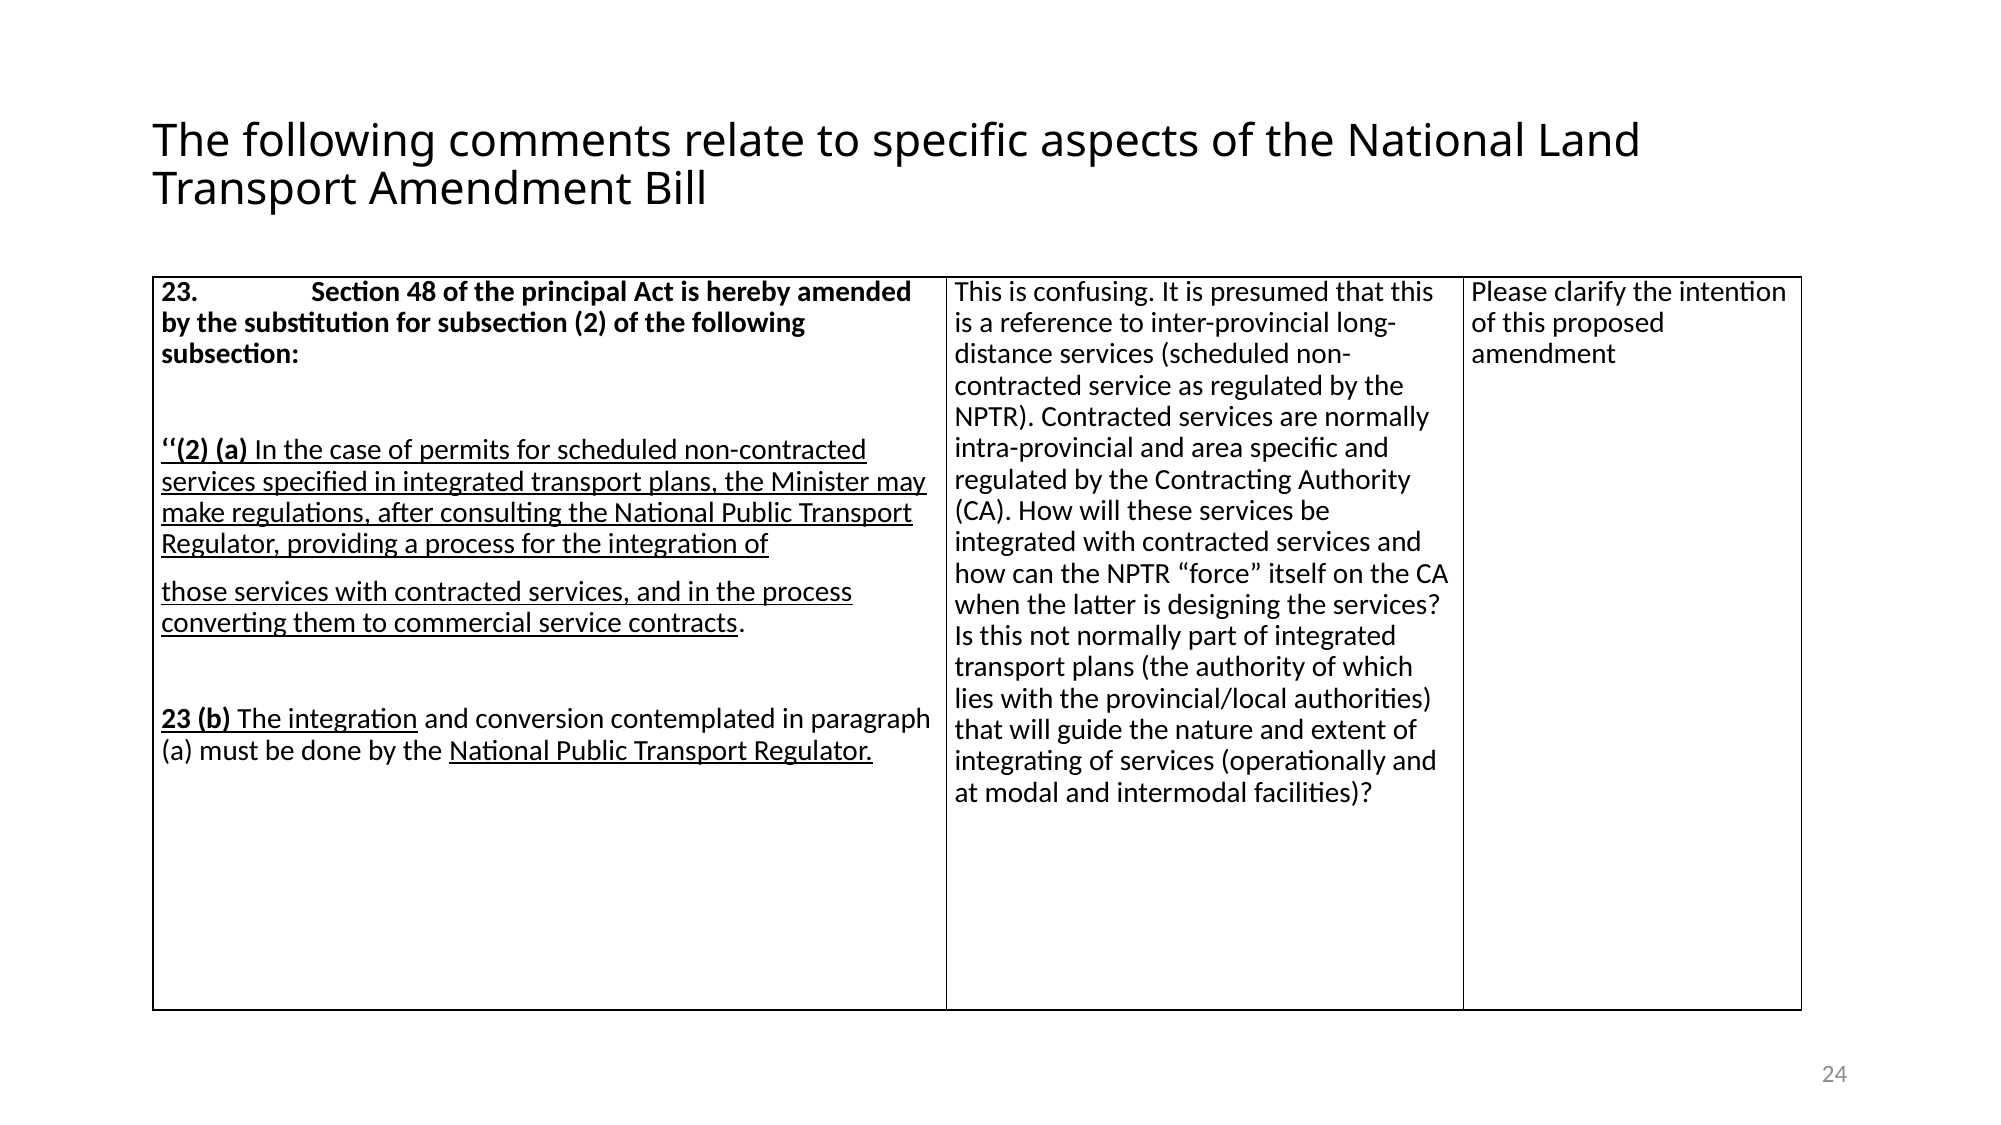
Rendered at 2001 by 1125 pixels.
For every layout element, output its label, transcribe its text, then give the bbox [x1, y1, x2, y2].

table_header 23. Section 48 of the principal Act is hereby amended by the substitution for subsection (2) of the following subsection: ‘‘(2) (a) In the case of permits for scheduled non-contracted services specified in integrated transport plans, the Minister may make regulations, after consulting the National Public Transport Regulator, providing a process for the integration of those services with contracted services, and in the process converting them to commercial service contracts. 23 (b) The integration and conversion contemplated in paragraph (a) must be done by the National Public Transport Regulator. [154, 278, 946, 1009]
table_header This is confusing. It is presumed that this is a reference to inter-provincial long-distance services (scheduled non-contracted service as regulated by the NPTR). Contracted services are normally intra-provincial and area specific and regulated by the Contracting Authority (CA). How will these services be integrated with contracted services and how can the NPTR “force” itself on the CA when the latter is designing the services? Is this not normally part of integrated transport plans (the authority of which lies with the provincial/local authorities) that will guide the nature and extent of integrating of services (operationally and at modal and intermodal facilities)? [947, 278, 1463, 1009]
slide_number 24 [1412, 1042, 1863, 1103]
table_header Please clarify the intention of this proposed amendment [1464, 278, 1801, 1009]
title The following comments relate to specific aspects of the National Land Transport Amendment Bill [137, 59, 1863, 278]
